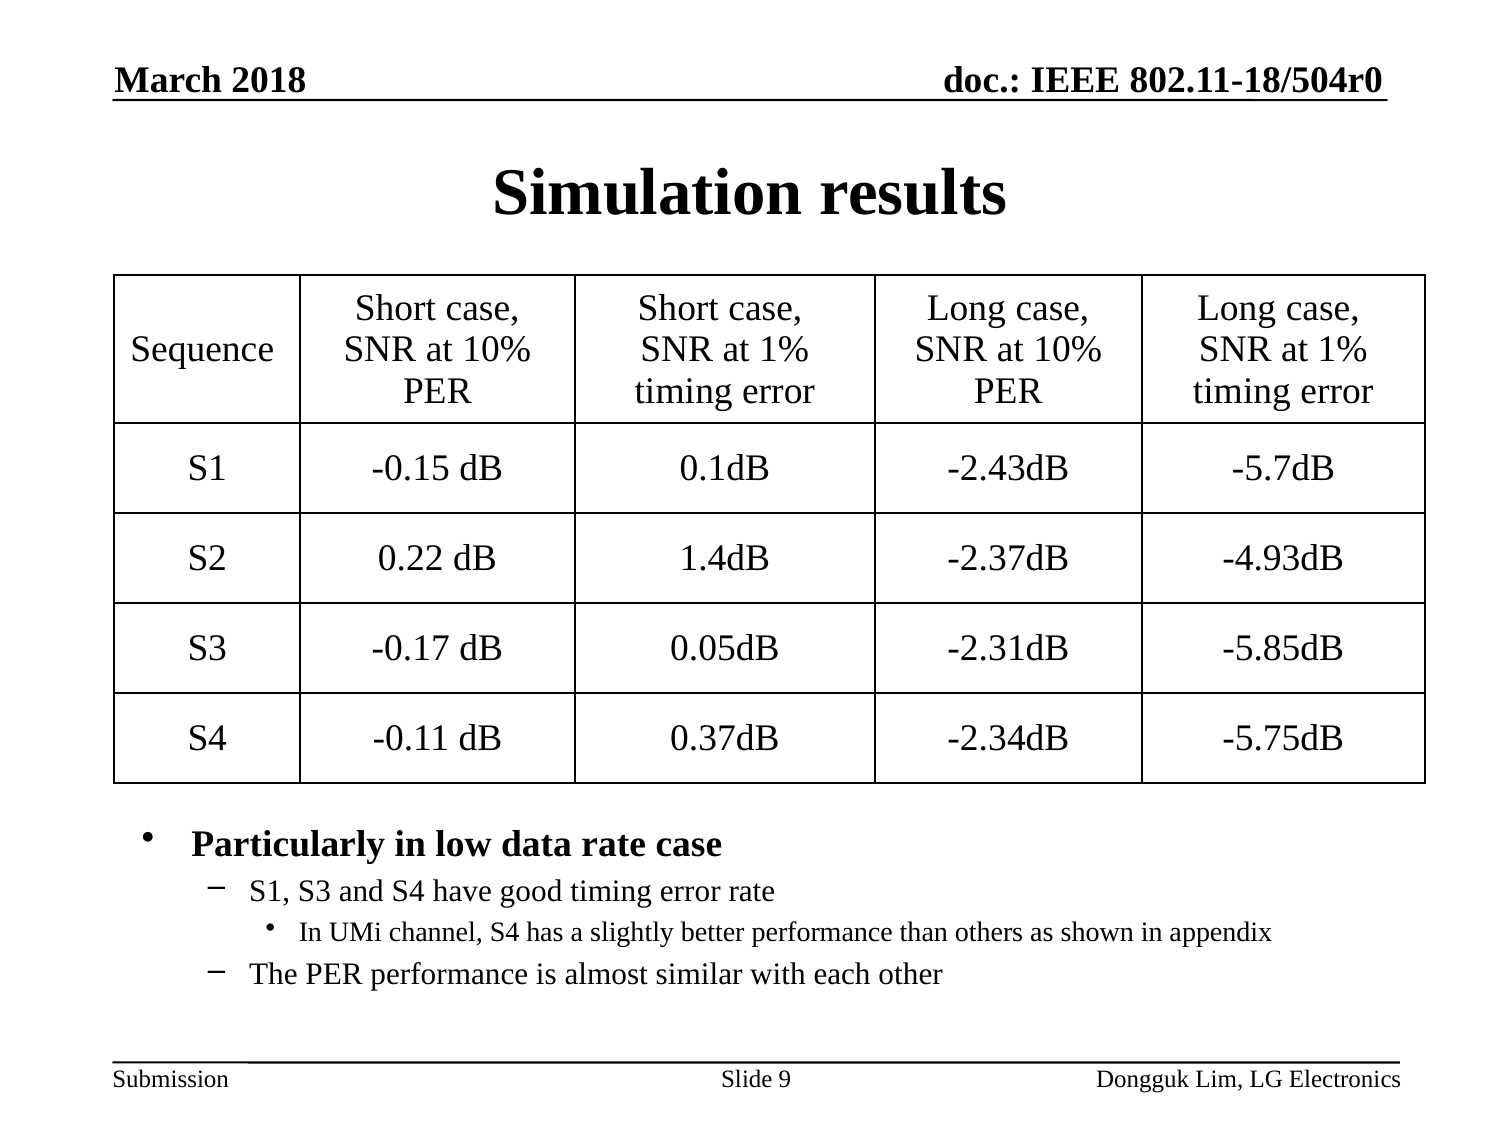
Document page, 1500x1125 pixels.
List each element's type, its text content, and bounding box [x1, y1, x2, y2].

table_cell -5.75dB [1143, 694, 1424, 782]
table_cell -5.7dB [1143, 424, 1424, 512]
table_cell -0.15 dB [301, 424, 574, 512]
table_cell -0.17 dB [301, 604, 574, 692]
table_cell 0.1dB [576, 424, 874, 512]
table_cell -5.85dB [1143, 604, 1424, 692]
table_cell -2.37dB [876, 514, 1141, 602]
title Simulation results [112, 112, 1388, 263]
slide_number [114, 54, 309, 101]
table_cell S1 [115, 424, 299, 512]
table_header Long case, SNR at 1% timing error [1143, 276, 1424, 422]
table_cell 0.22 dB [301, 514, 574, 602]
table_header Short case, SNR at 10% PER [301, 276, 574, 422]
table_cell 1.4dB [576, 514, 874, 602]
slide_number Slide 9 [720, 1061, 792, 1093]
table_header Sequence [115, 276, 299, 422]
table_cell 0.05dB [576, 604, 874, 692]
list Particularly in low data rate case S1, S3 and S4 have good timing error rate In UMi channel, S4 has a slightly better performance than others as shown in appendix The PER performance is almost similar with each other [126, 784, 1402, 1000]
table_cell -2.43dB [876, 424, 1141, 512]
table_cell -0.11 dB [301, 694, 574, 782]
table_cell S3 [115, 604, 299, 692]
table_header Long case, SNR at 10% PER [876, 276, 1141, 422]
table_cell S2 [115, 514, 299, 602]
table_header Short case, SNR at 1% timing error [576, 276, 874, 422]
table_cell S4 [115, 694, 299, 782]
table_cell 0.37dB [576, 694, 874, 782]
table_cell -4.93dB [1143, 514, 1424, 602]
footer Dongguk Lim, LG Electronics [1092, 1061, 1402, 1093]
table_cell -2.34dB [876, 694, 1141, 782]
table_cell -2.31dB [876, 604, 1141, 692]
